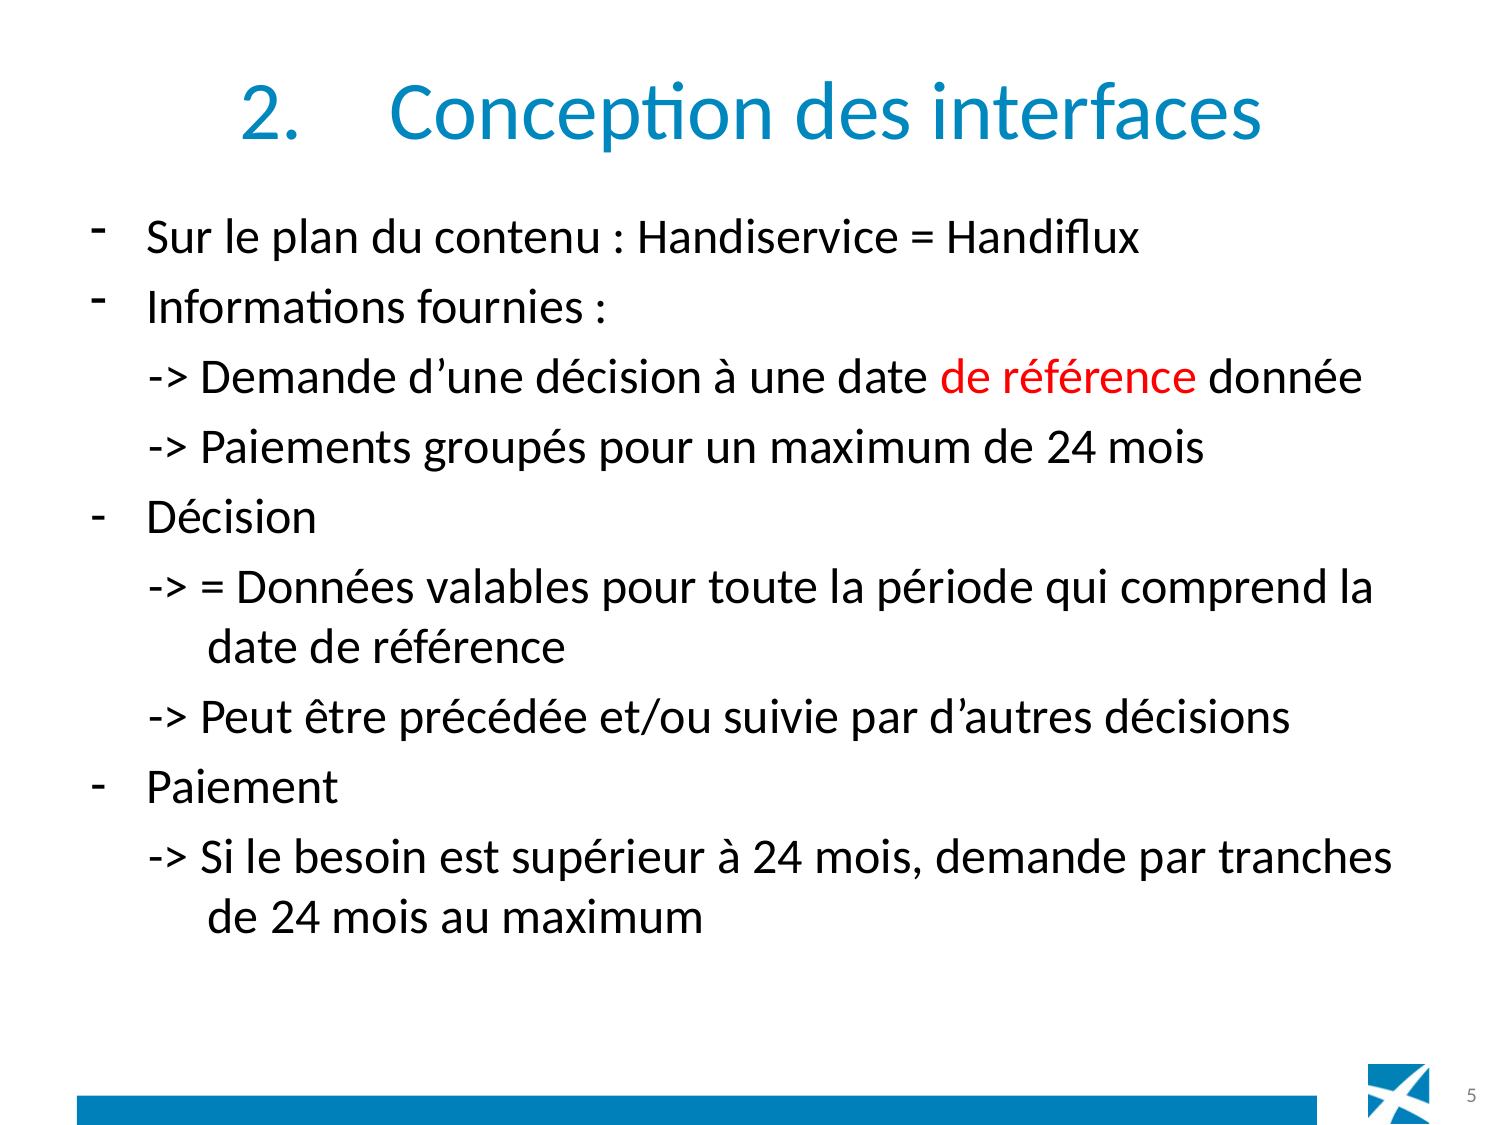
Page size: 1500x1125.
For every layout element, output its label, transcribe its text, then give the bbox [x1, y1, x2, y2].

slide_number 5 [1368, 1064, 1492, 1125]
title 2. Conception des interfaces [76, 30, 1427, 183]
list Sur le plan du contenu : Handiservice = Handiflux Informations fournies : -> Demande d’une décision à une date de référence donnée -> Paiements groupés pour un maximum de 24 mois Décision -> = Données valables pour toute la période qui comprend la date de référence -> Peut être précédée et/ou suivie par d’autres décisions Paiement -> Si le besoin est supérieur à 24 mois, demande par tranches de 24 mois au maximum [75, 196, 1425, 1035]
